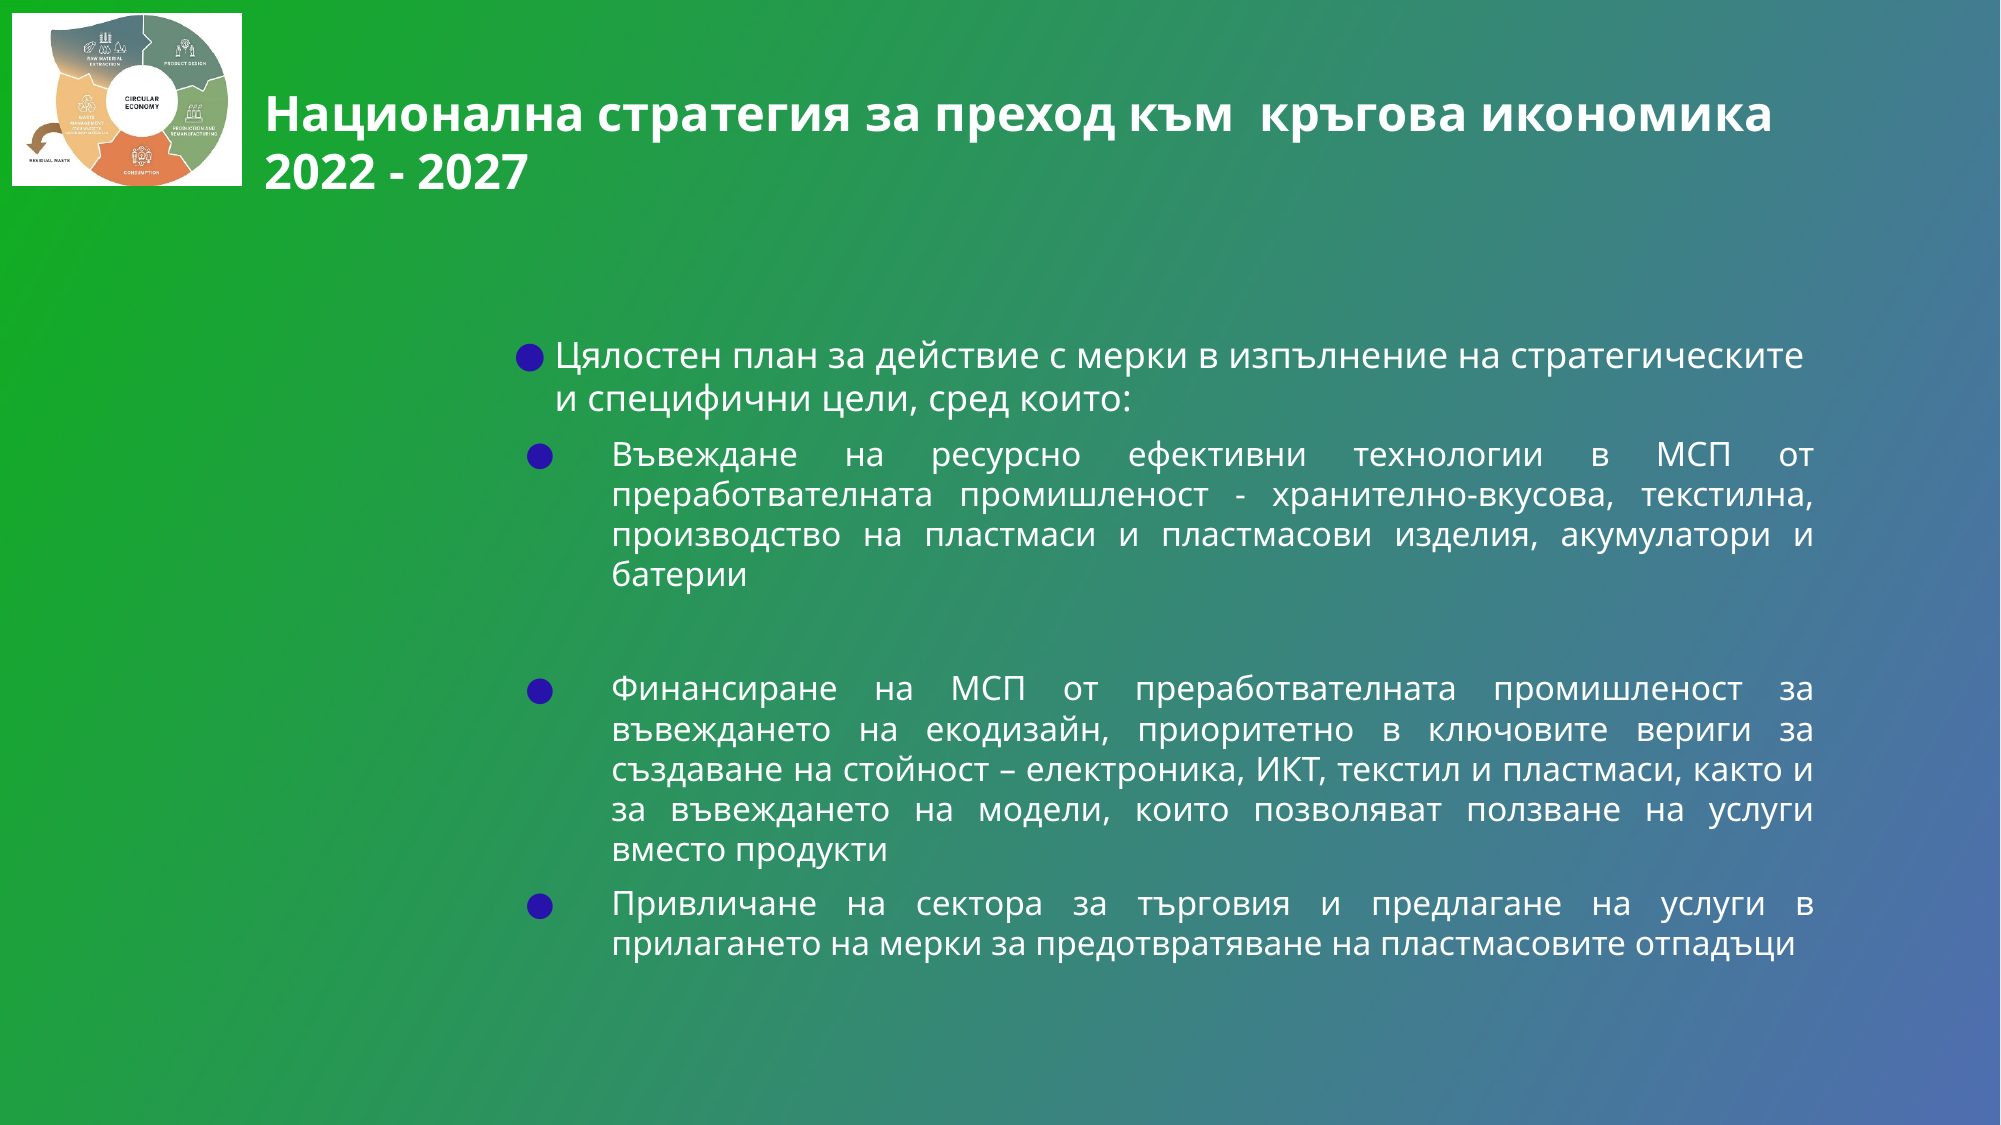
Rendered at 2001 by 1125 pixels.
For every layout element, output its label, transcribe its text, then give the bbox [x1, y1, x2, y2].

title Национална стратегия за преход към кръгова икономика 2022 - 2027 [249, 75, 1914, 207]
list Цялостен план за действие с мерки в изпълнение на стратегическите и специфични цели, сред които: Въвеждане на ресурсно ефективни технологии в МСП от преработвателната промишленост - хранително-вкусова, текстилна, производство на пластмаси и пластмасови изделия, акумулатори и батерии Финансиране на МСП от преработвателната промишленост за въвеждането на екодизайн, приоритетно в ключовите вериги за създаване на стойност – електроника, ИКТ, текстил и пластмаси, както и за въвеждането на модели, които позволяват ползване на услуги вместо продукти Привличане на сектора за търговия и предлагане на услуги в прилагането на мерки за предотвратяване на пластмасовите отпадъци [434, 324, 1830, 1096]
picture [0, 0, 2001, 1125]
